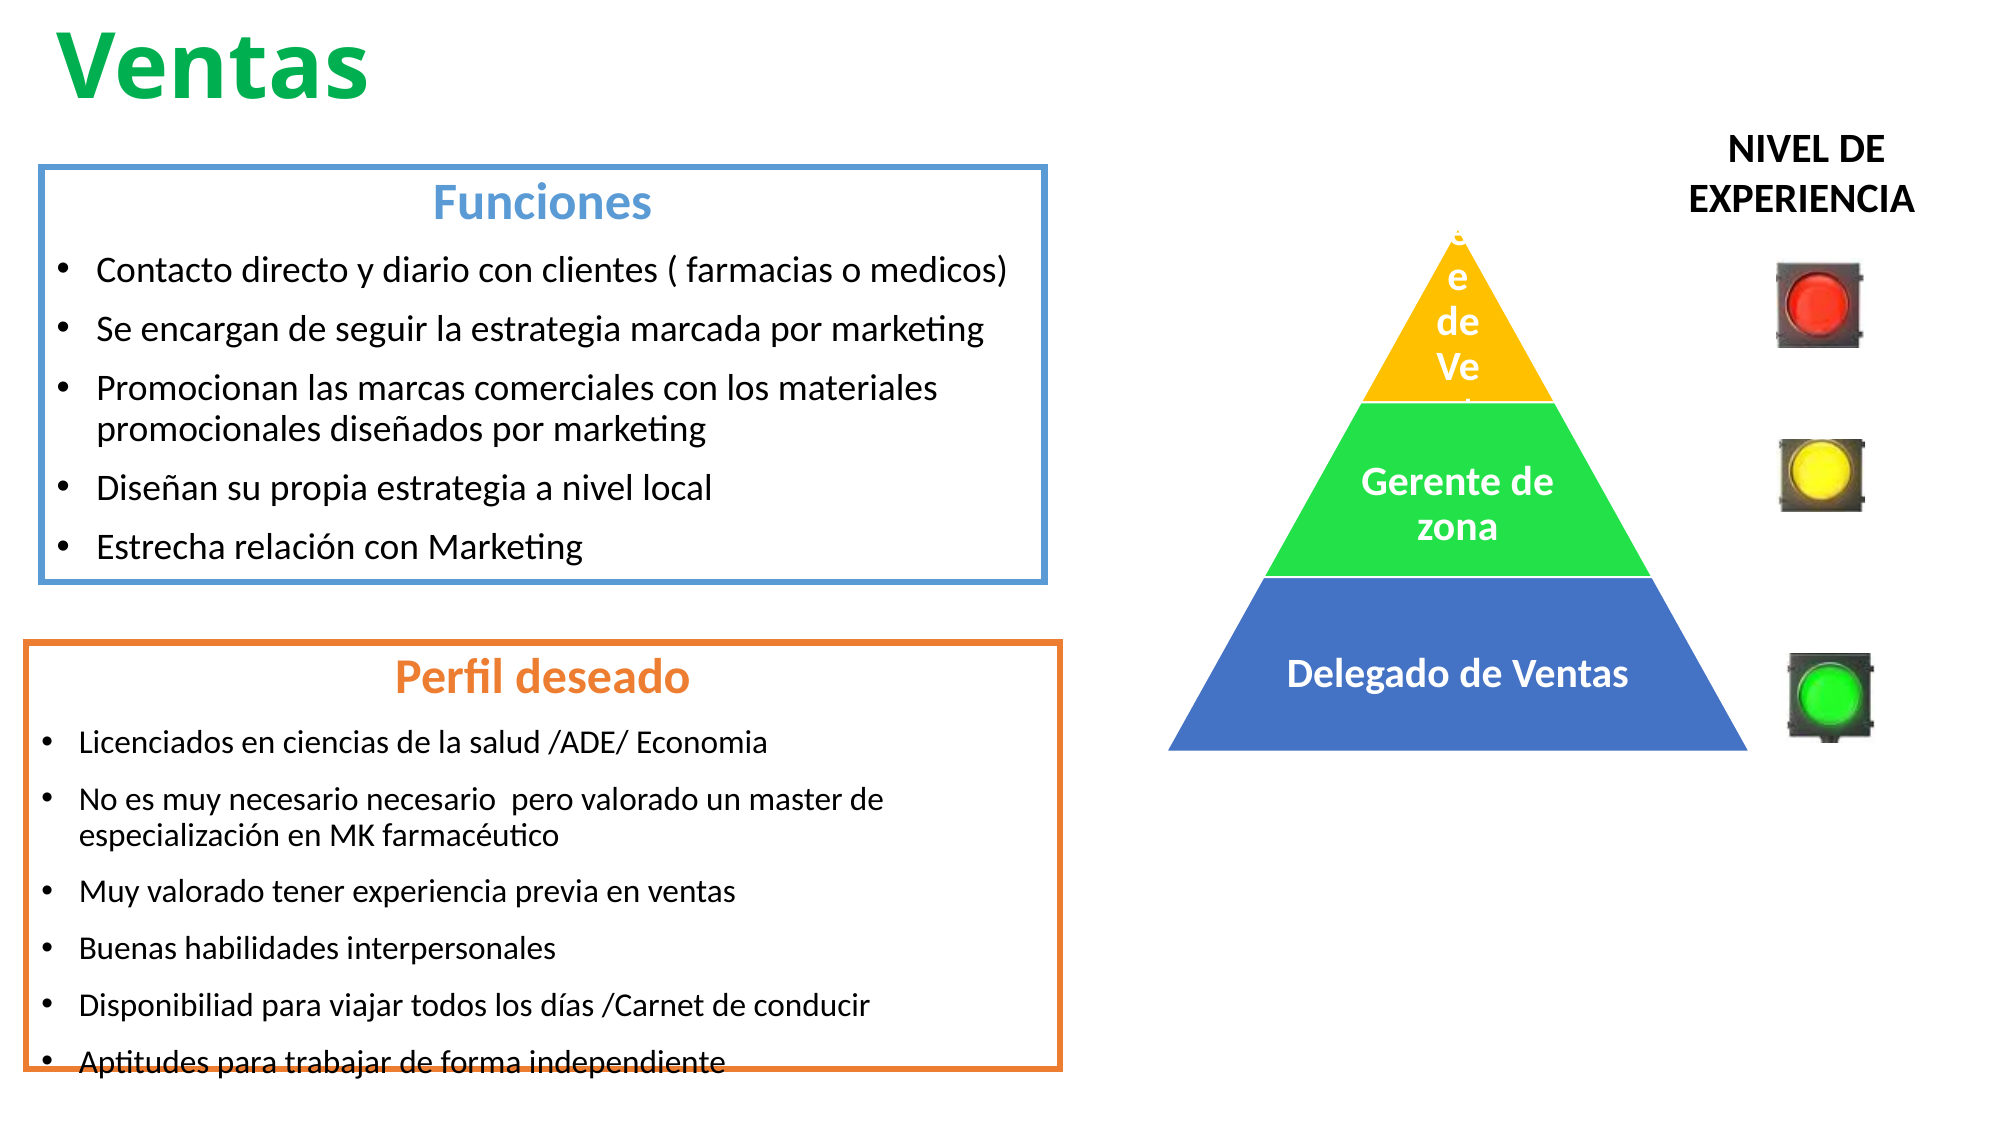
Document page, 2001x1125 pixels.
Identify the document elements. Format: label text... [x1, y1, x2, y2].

text_box Perfil deseado Licenciados en ciencias de la salud /ADE/ Economia No es muy necesario necesario pero valorado un master de especialización en MK farmacéutico Muy valorado tener experiencia previa en ventas Buenas habilidades interpersonales Disponibiliad para viajar todos los días /Carnet de conducir Aptitudes para trabajar de forma independiente [25, 641, 1061, 1070]
title Ventas [41, 0, 1767, 138]
text_box NIVEL DE EXPERIENCIA [1623, 113, 1990, 229]
list Funciones Contacto directo y diario con clientes ( farmacias o medicos) Se encargan de seguir la estrategia marcada por marketing Promocionan las marcas comerciales con los materiales promocionales diseñados por marketing Diseñan su propia estrategia a nivel local Estrecha relación con Marketing [41, 166, 1045, 583]
picture [1776, 258, 1868, 348]
picture [1775, 438, 1866, 512]
picture [1781, 653, 1875, 743]
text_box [1166, 227, 1750, 752]
